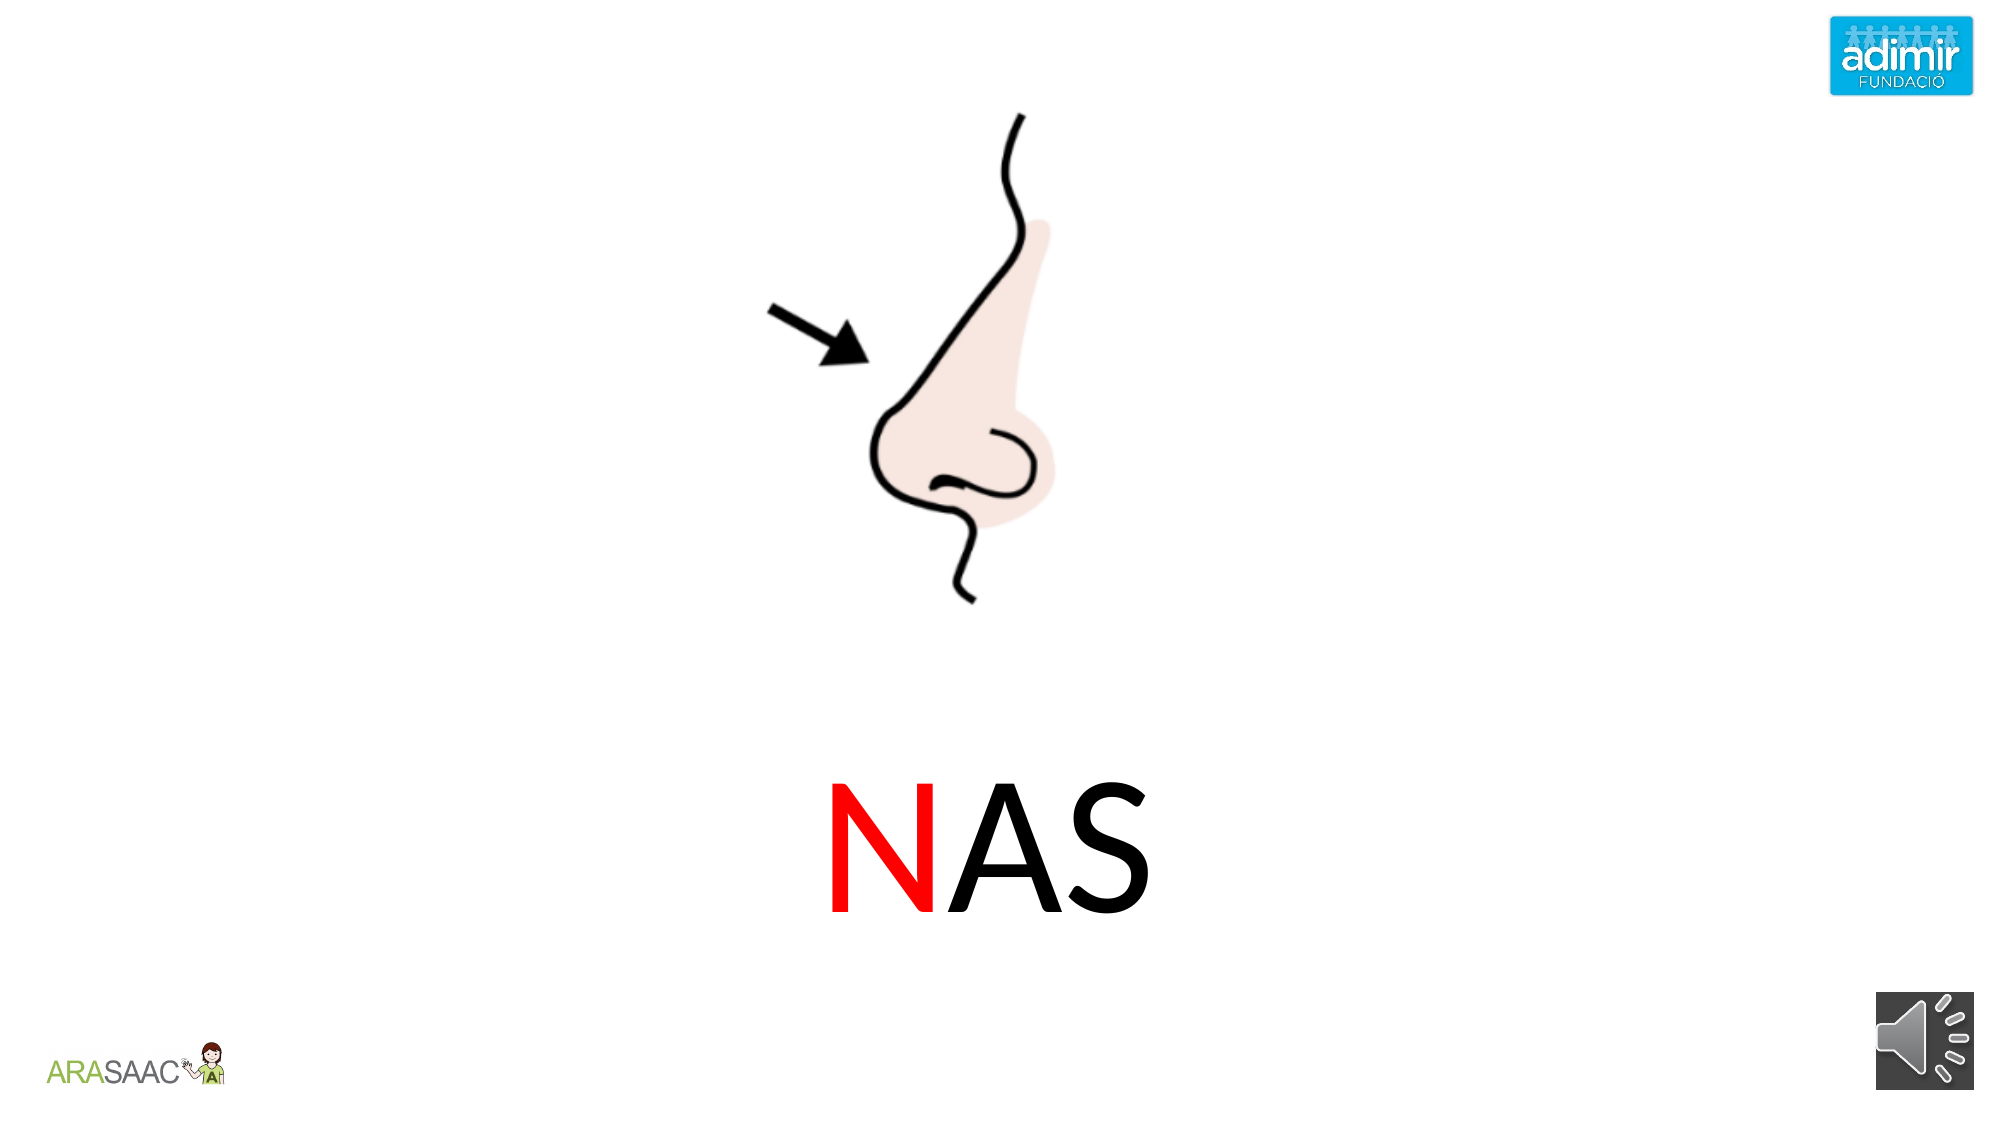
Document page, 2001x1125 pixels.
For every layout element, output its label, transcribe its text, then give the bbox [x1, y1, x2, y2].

picture [1828, 14, 1975, 98]
picture [1874, 991, 1975, 1092]
text_box NAS [790, 704, 1185, 960]
picture [638, 96, 1185, 621]
picture [41, 1041, 230, 1085]
